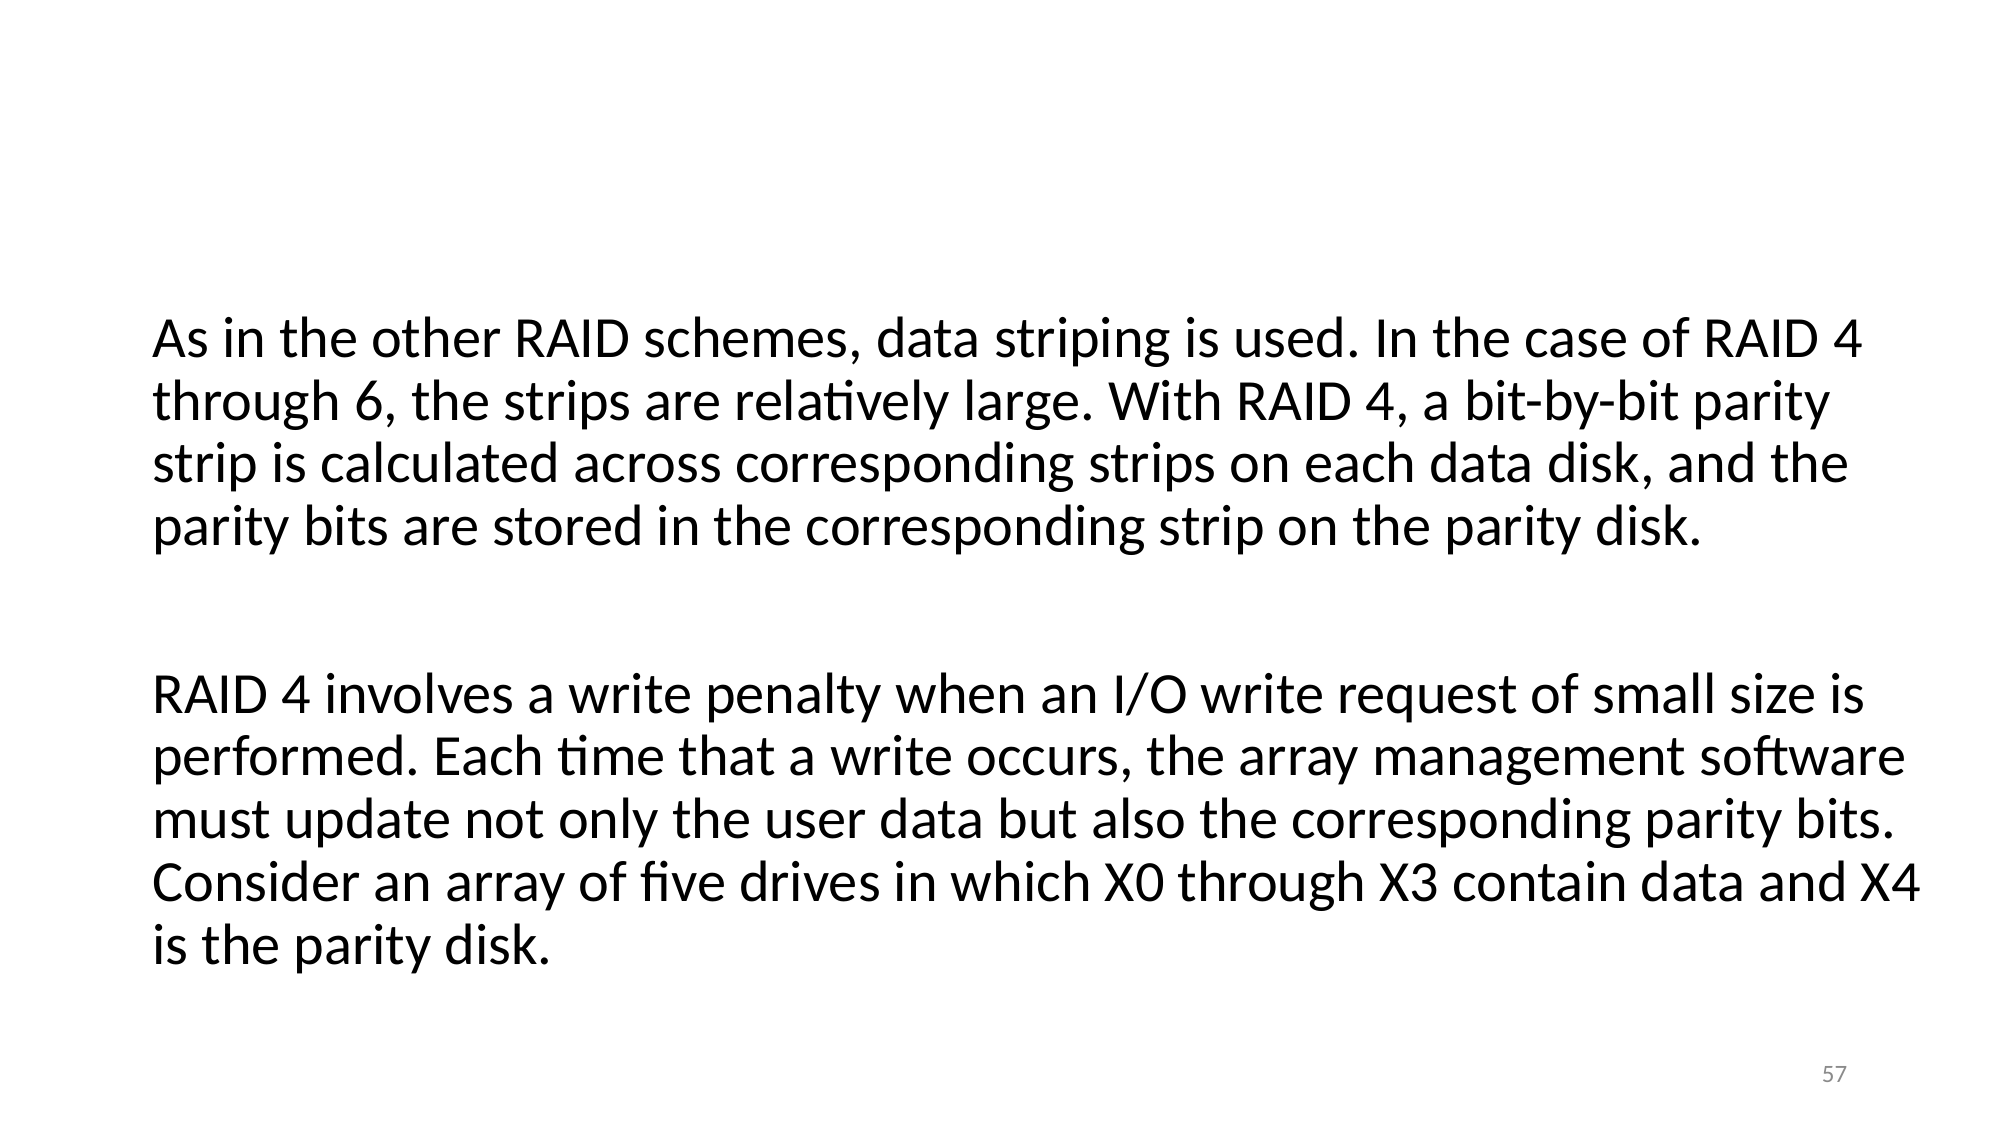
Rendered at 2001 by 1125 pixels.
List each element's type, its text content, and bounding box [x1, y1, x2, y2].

slide_number 57 [1412, 1042, 1863, 1103]
list As in the other RAID schemes, data striping is used. In the case of RAID 4 through 6, the strips are relatively large. With RAID 4, a bit-by-bit parity strip is calculated across corresponding strips on each data disk, and the parity bits are stored in the corresponding strip on the parity disk. RAID 4 involves a write penalty when an I/O write request of small size is performed. Each time that a write occurs, the array management software must update not only the user data but also the corresponding parity bits. Consider an array of five drives in which X0 through X3 contain data and X4 is the parity disk. [137, 299, 1963, 1014]
